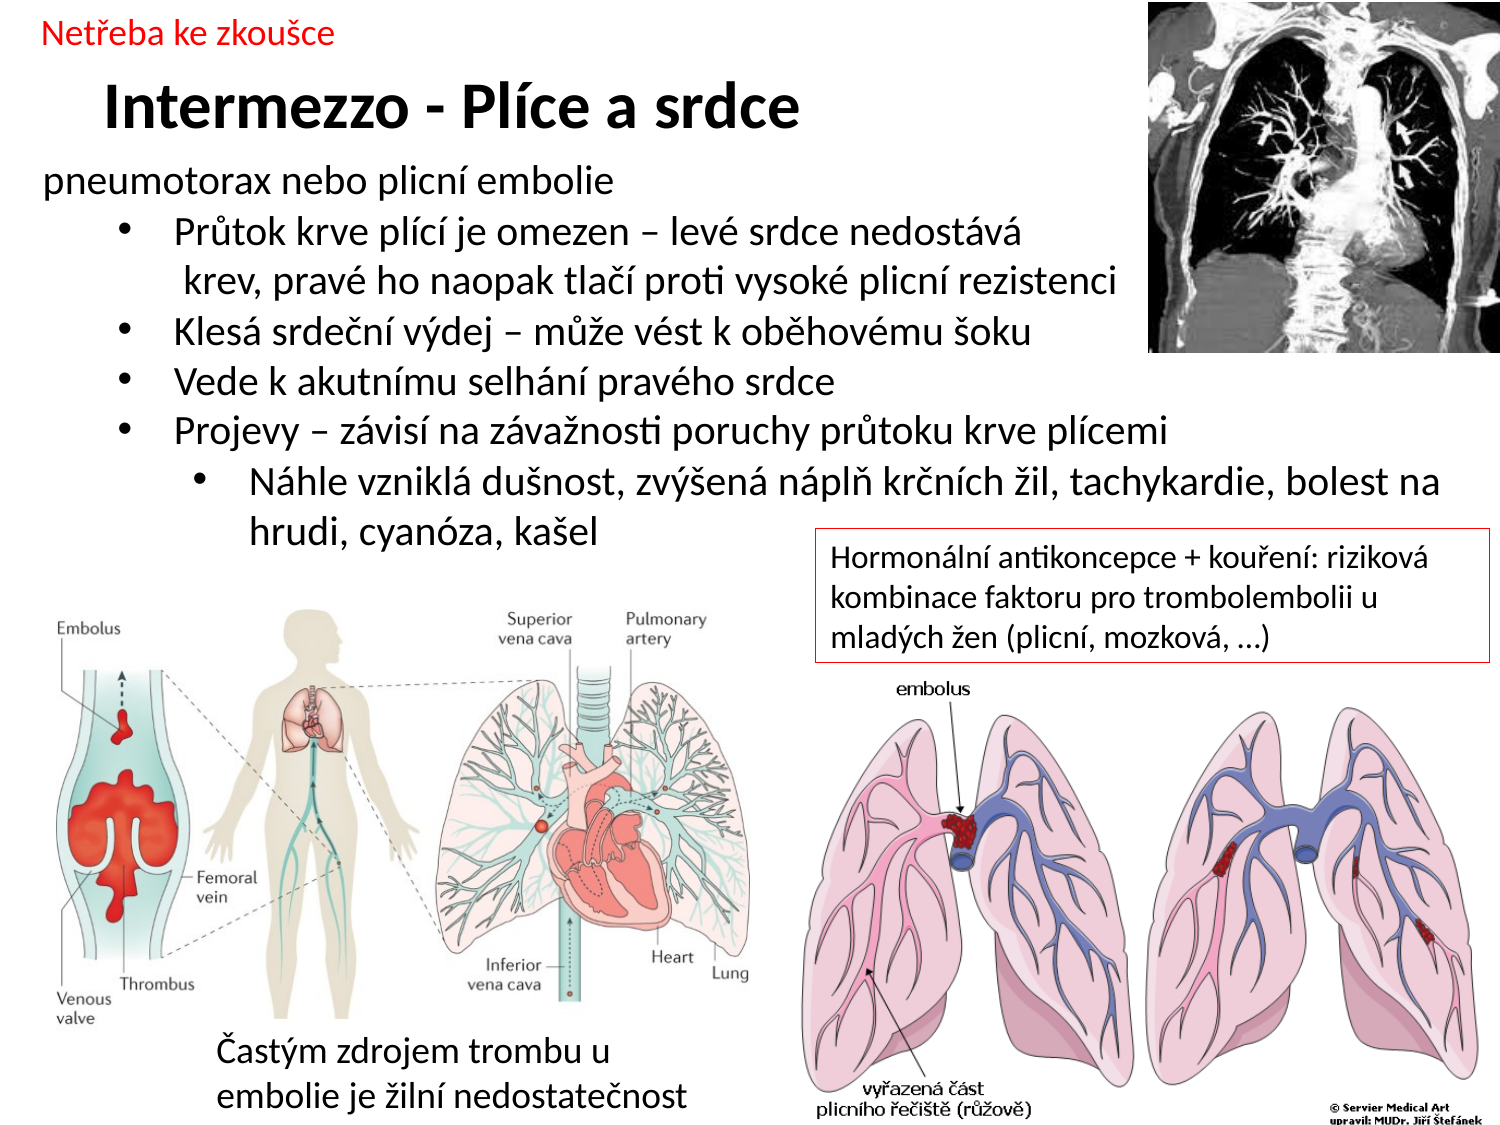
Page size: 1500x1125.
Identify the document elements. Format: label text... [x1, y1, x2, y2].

text_box Hormonální antikoncepce + kouření: riziková kombinace faktoru pro trombolembolii u mladých žen (plicní, mozková, …) [815, 528, 1490, 663]
picture [56, 609, 751, 1086]
text_box Netřeba ke zkoušce [26, 0, 440, 61]
text_box Intermezzo - Plíce a srdce [88, 54, 1143, 145]
picture [1148, 2, 1500, 353]
picture [789, 668, 1484, 1125]
text_box Častým zdrojem trombu u embolie je žilní nedostatečnost [126, 1091, 753, 1124]
text_box pneumotorax nebo plicní embolie Průtok krve plící je omezen – levé srdce nedostává krev, pravé ho naopak tlačí proti vysoké plicní rezistenci Klesá srdeční výdej – může vést k oběhovému šoku Vede k akutnímu selhání pravého srdce Projevy – závisí na závažnosti poruchy průtoku krve plícemi Náhle vzniklá dušnost, zvýšená náplň krčních žil, tachykardie, bolest na hrudi, cyanóza, kašel [27, 145, 1470, 661]
